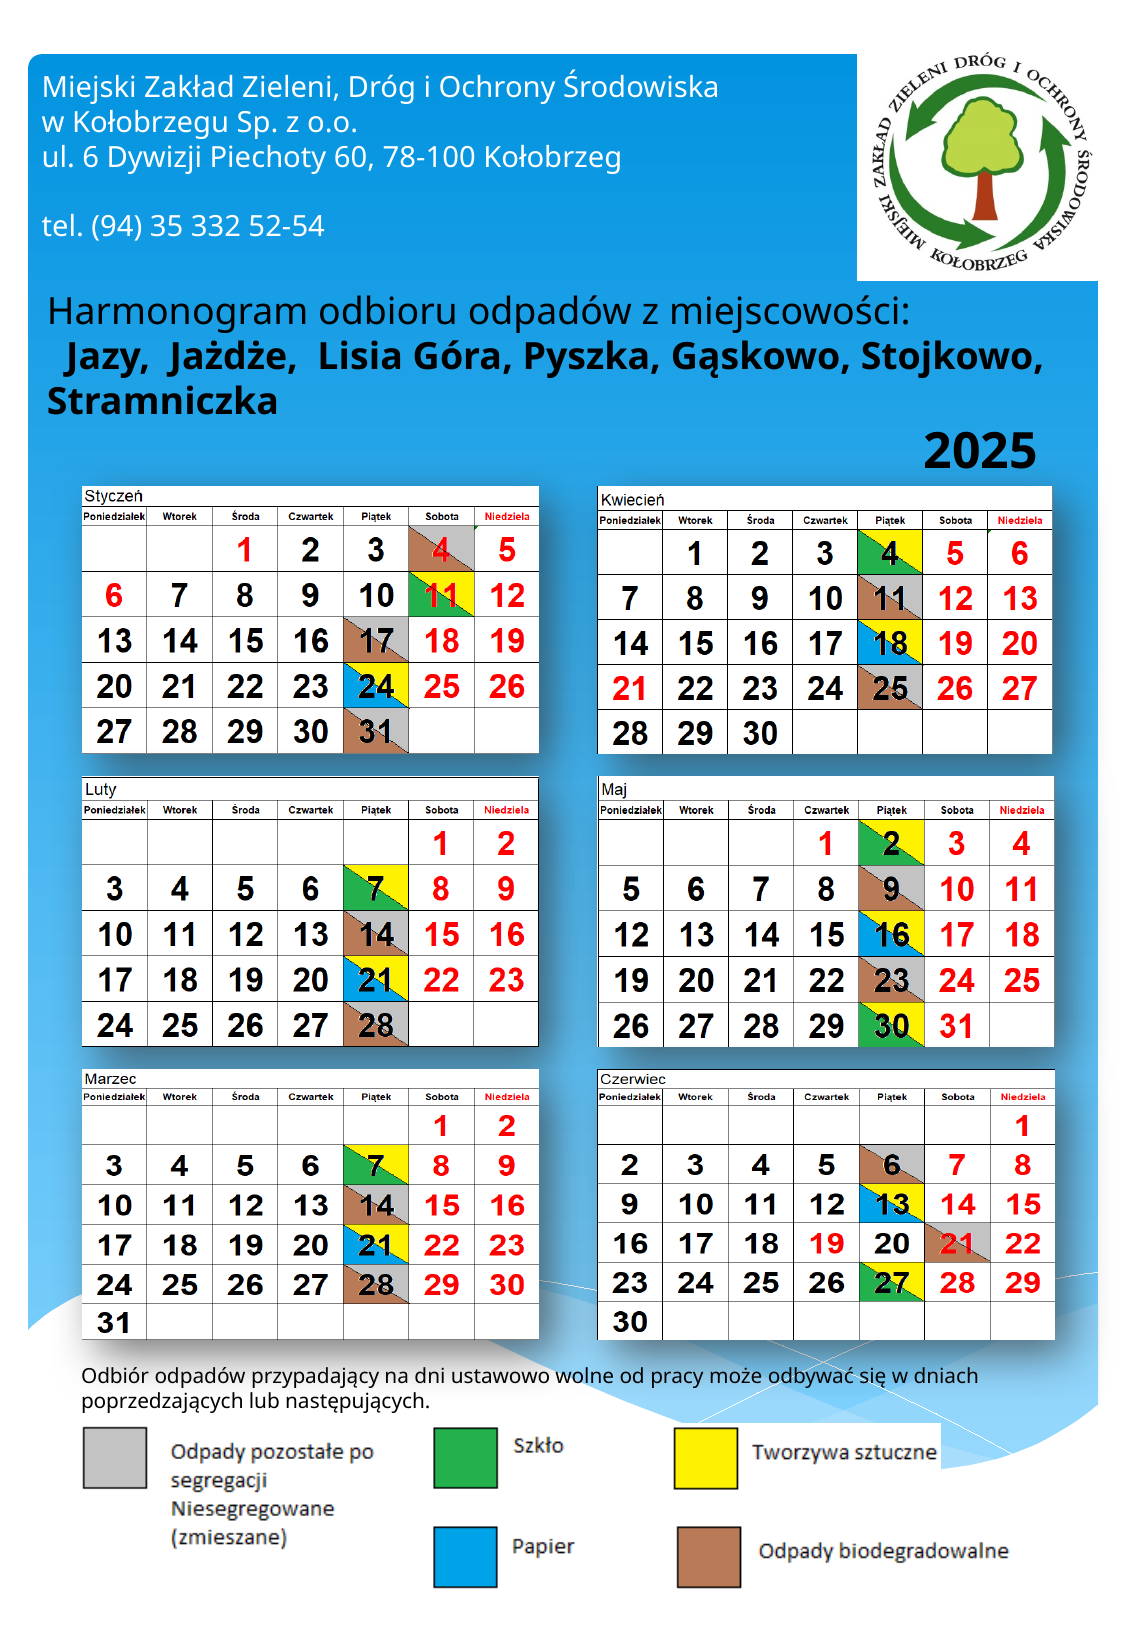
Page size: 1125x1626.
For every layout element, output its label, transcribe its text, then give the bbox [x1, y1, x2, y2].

picture [597, 486, 1053, 755]
text_box Harmonogram odbioru odpadów z miejscowości: Jazy, Jażdże, Lisia Góra, Pyszka, Gąskowo, Stojkowo, Stramniczka [31, 265, 1117, 488]
picture [81, 1069, 540, 1340]
text_box 2025 [593, 410, 1053, 483]
picture [81, 776, 540, 1048]
picture [597, 1069, 1055, 1340]
text_box Odbiór odpadów przypadający na dni ustawowo wolne od pracy może odbywać się w dniach poprzedzających lub następujących. [66, 1355, 1053, 1466]
picture [597, 776, 1055, 1048]
picture [429, 1422, 569, 1500]
picture [671, 1423, 941, 1493]
picture [429, 1522, 585, 1593]
picture [76, 1421, 379, 1554]
title Miejski Zakład Zieleni, Dróg i Ochrony Środowiska w Kołobrzegu Sp. z o.o. ul. 6 Dywizji Piechoty 60, 78-100 Kołobrzeg tel. (94) 35 332 52-54 [26, 68, 814, 291]
picture [671, 1522, 1016, 1601]
picture [857, 44, 1100, 282]
picture [81, 486, 540, 755]
